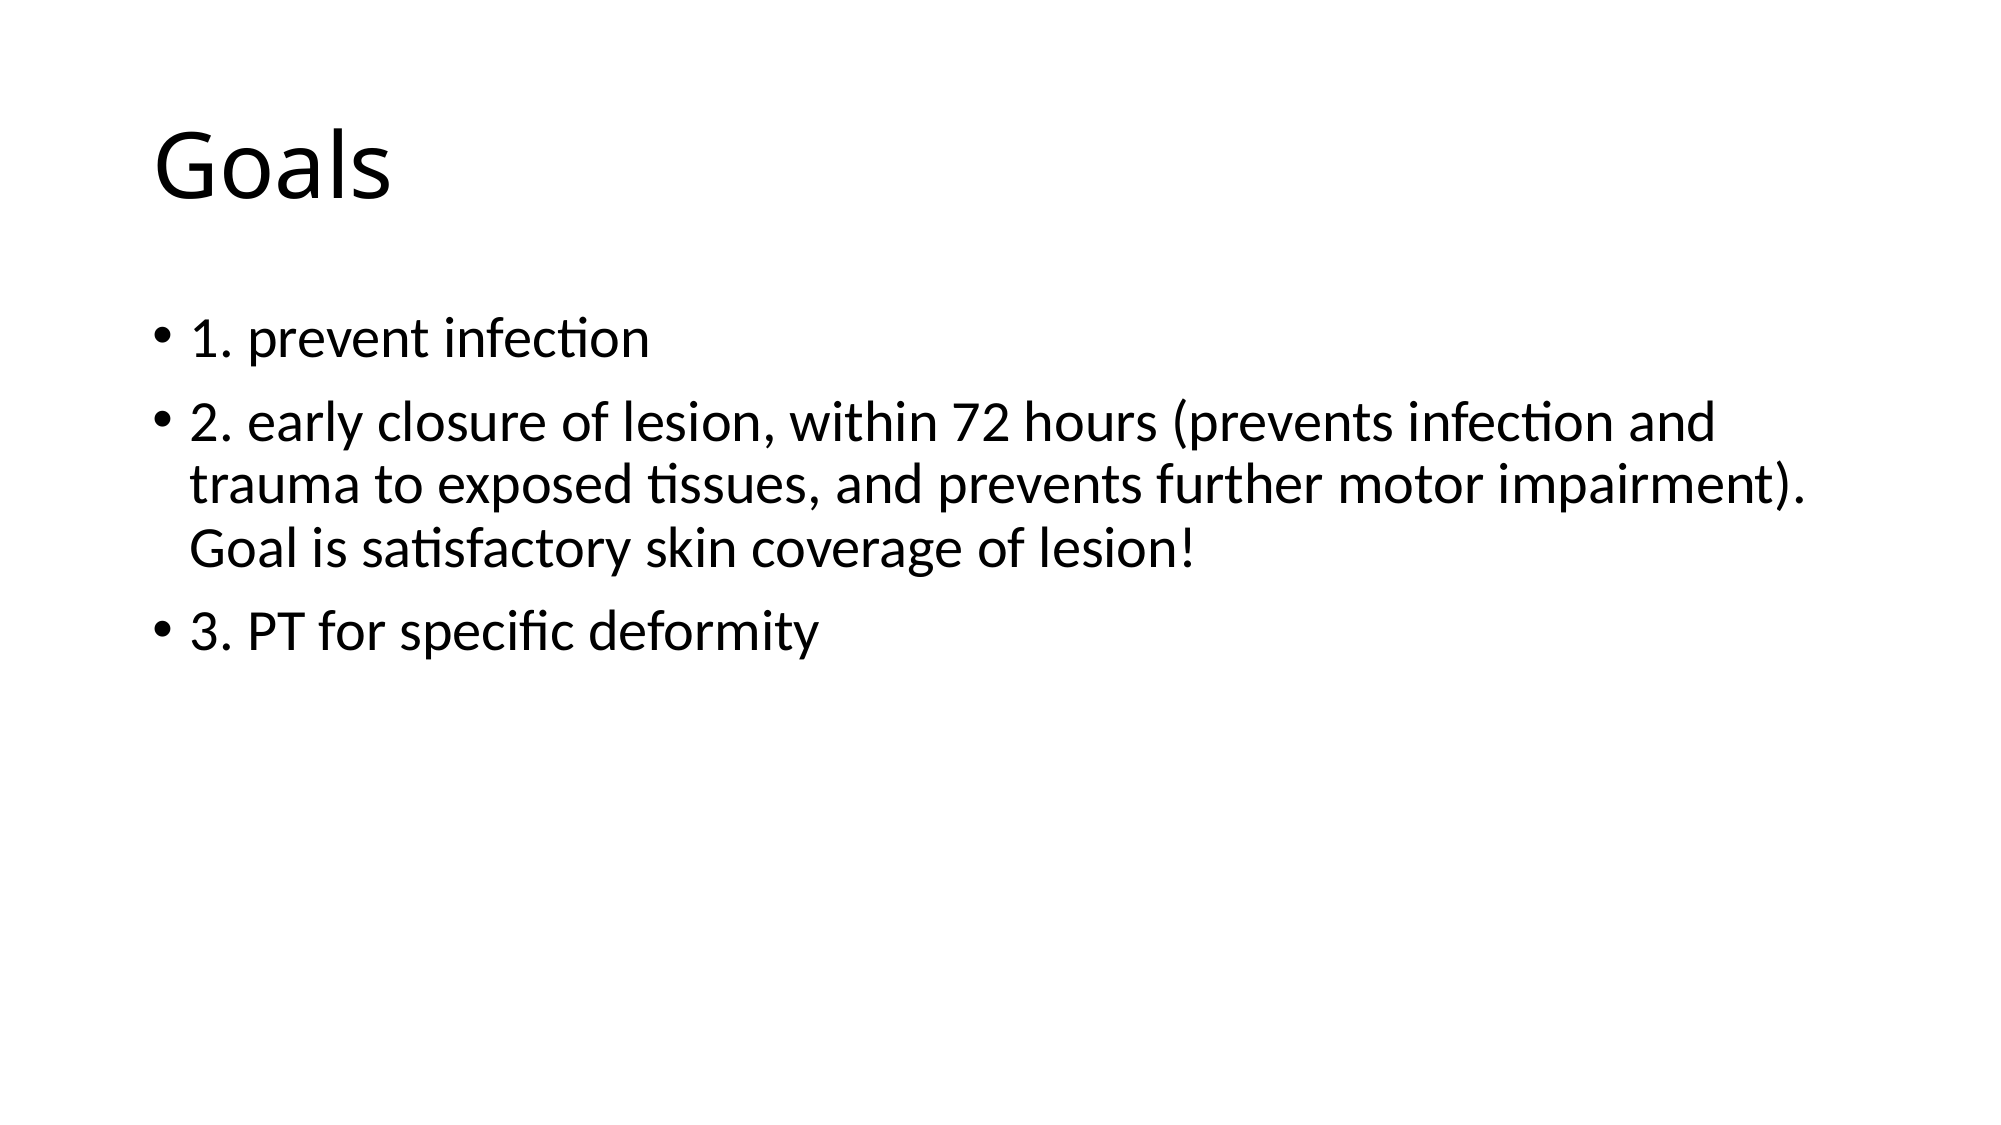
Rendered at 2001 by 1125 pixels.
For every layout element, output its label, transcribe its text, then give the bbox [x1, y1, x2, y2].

list 1. prevent infection 2. early closure of lesion, within 72 hours (prevents infection and trauma to exposed tissues, and prevents further motor impairment). Goal is satisfactory skin coverage of lesion! 3. PT for specific deformity [137, 299, 1863, 1014]
title Goals [137, 59, 1863, 278]
